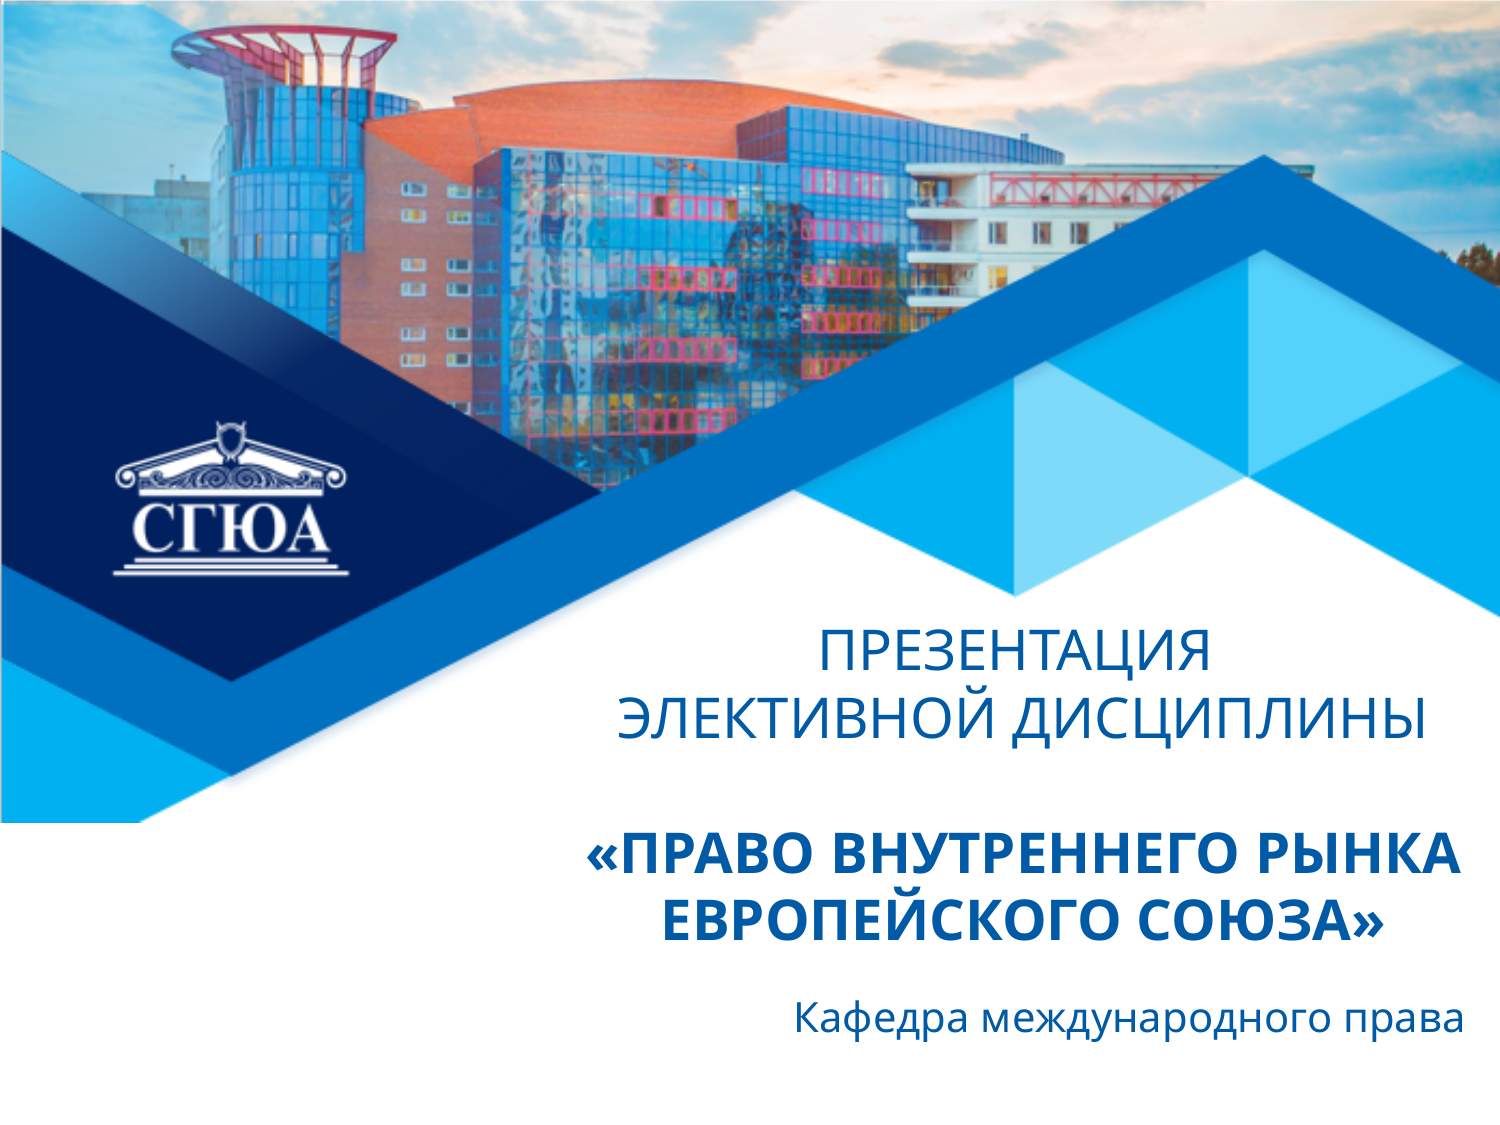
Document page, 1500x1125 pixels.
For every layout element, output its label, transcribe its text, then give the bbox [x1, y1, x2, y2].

picture [0, 0, 1500, 823]
text_box Кафедра международного права [34, 983, 1481, 1125]
text_box ПРЕЗЕНТАЦИЯ ЭЛЕКТИВНОЙ ДИСЦИПЛИНЫ «ПРАВО ВНУТРЕННЕГО РЫНКА ЕВРОПЕЙСКОГО СОЮЗА» [460, 823, 1500, 1125]
